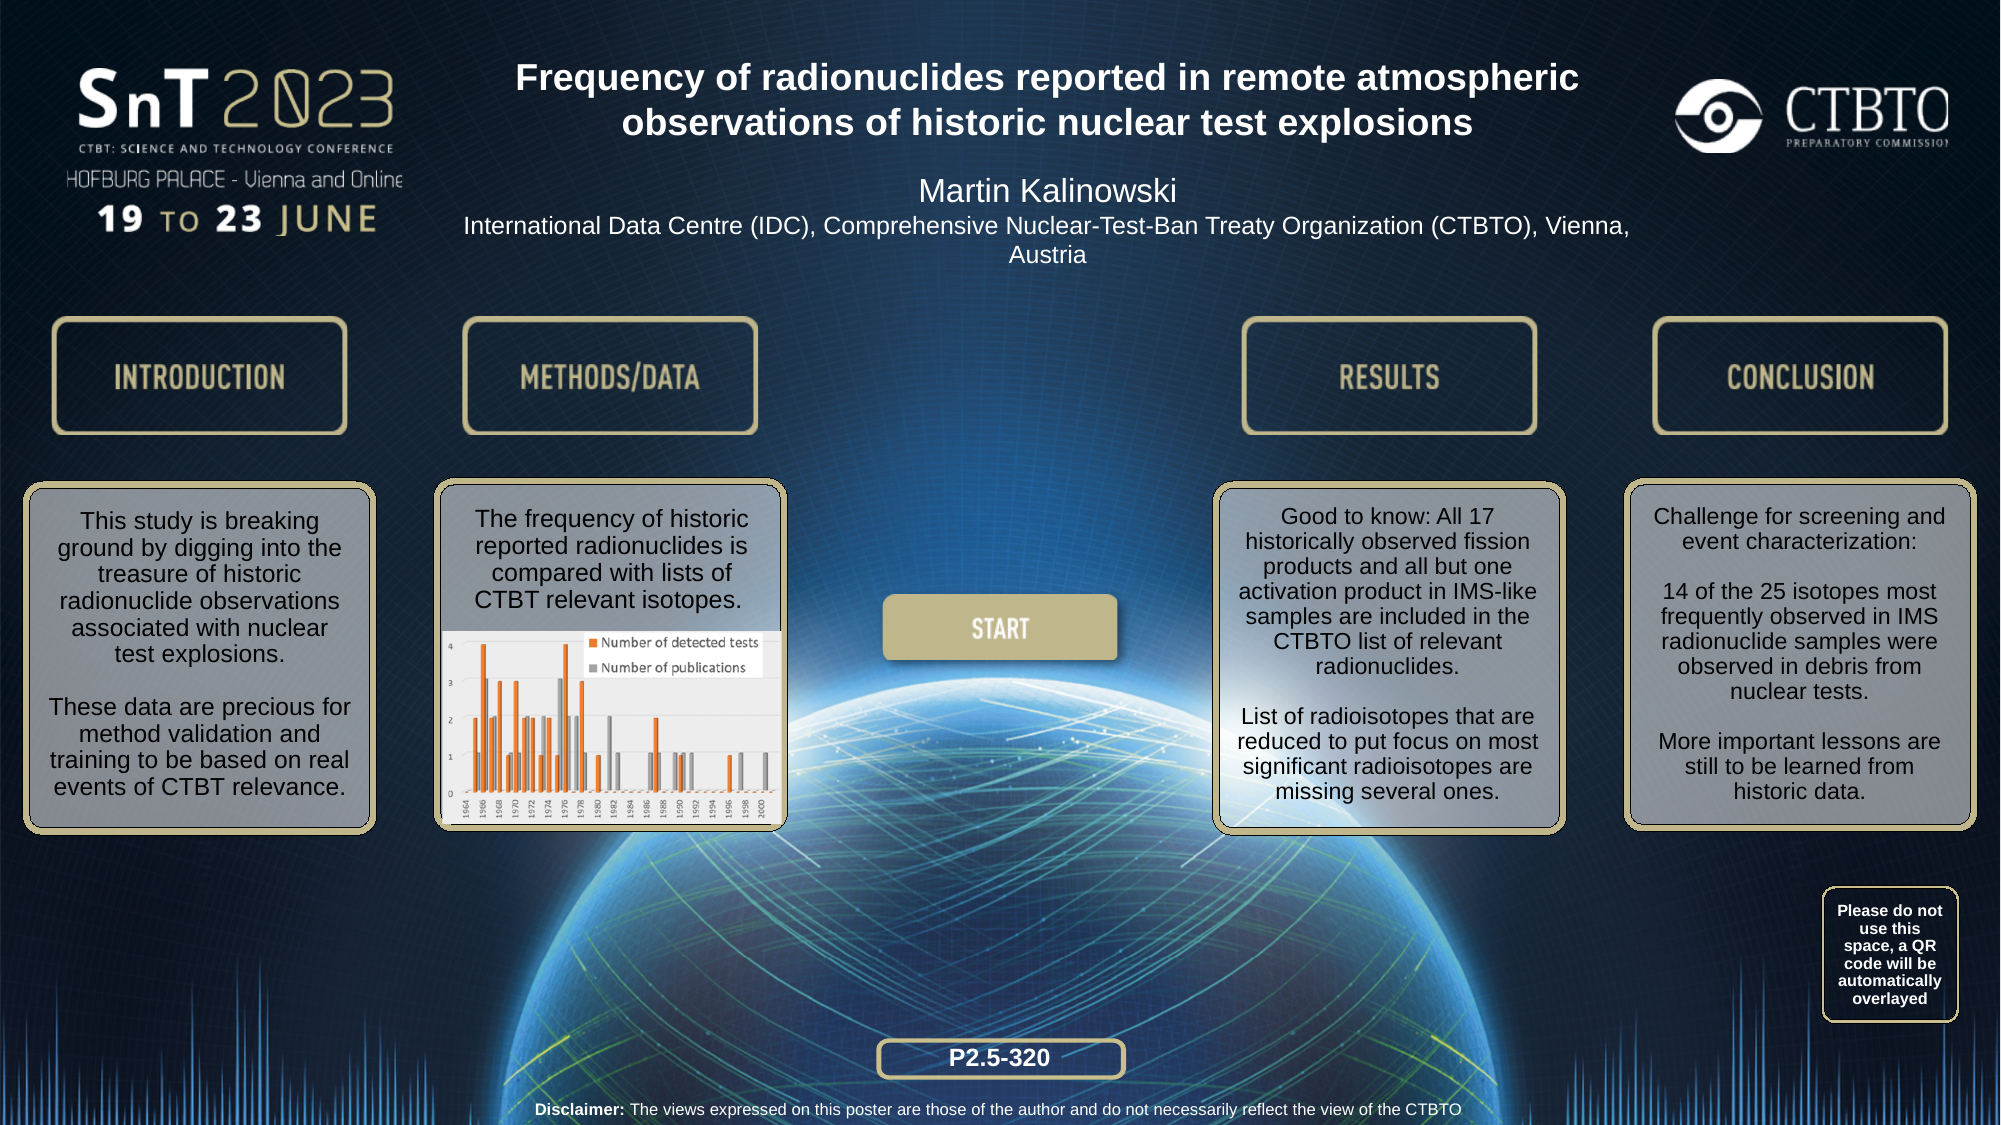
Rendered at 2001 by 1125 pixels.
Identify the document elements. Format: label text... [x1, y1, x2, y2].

text_box The frequency of historic reported radionuclides is compared with lists of CTBT relevant isotopes. [442, 485, 782, 631]
text_box P2.5-320 [874, 1044, 1126, 1080]
text_box Frequency of radionuclides reported in remote atmospheric observations of historic nuclear test explosions Martin Kalinowski International Data Centre (IDC), Comprehensive Nuclear-Test-Ban Treaty Organization (CTBTO), Vienna, Austria [408, 45, 1688, 277]
text_box Good to know: All 17 historically observed fission products and all but one activation product in IMS-like samples are included in the CTBTO list of relevant radionuclides. List of radioisotopes that are reduced to put focus on most significant radioisotopes are missing several ones. [1218, 485, 1558, 824]
text_box Please do not use this space, a QR code will be automatically overlayed [1821, 894, 1959, 1017]
text_box This study is breaking ground by digging into the treasure of historic radionuclide observations associated with nuclear test explosions. These data are precious for method validation and training to be based on real events of CTBT relevance. [30, 485, 370, 824]
picture [0, 0, 2001, 1125]
text_box Challenge for screening and event characterization: 14 of the 25 isotopes most frequently observed in IMS radionuclide samples were observed in debris from nuclear tests. More important lessons are still to be learned from historic data. [1630, 485, 1970, 824]
